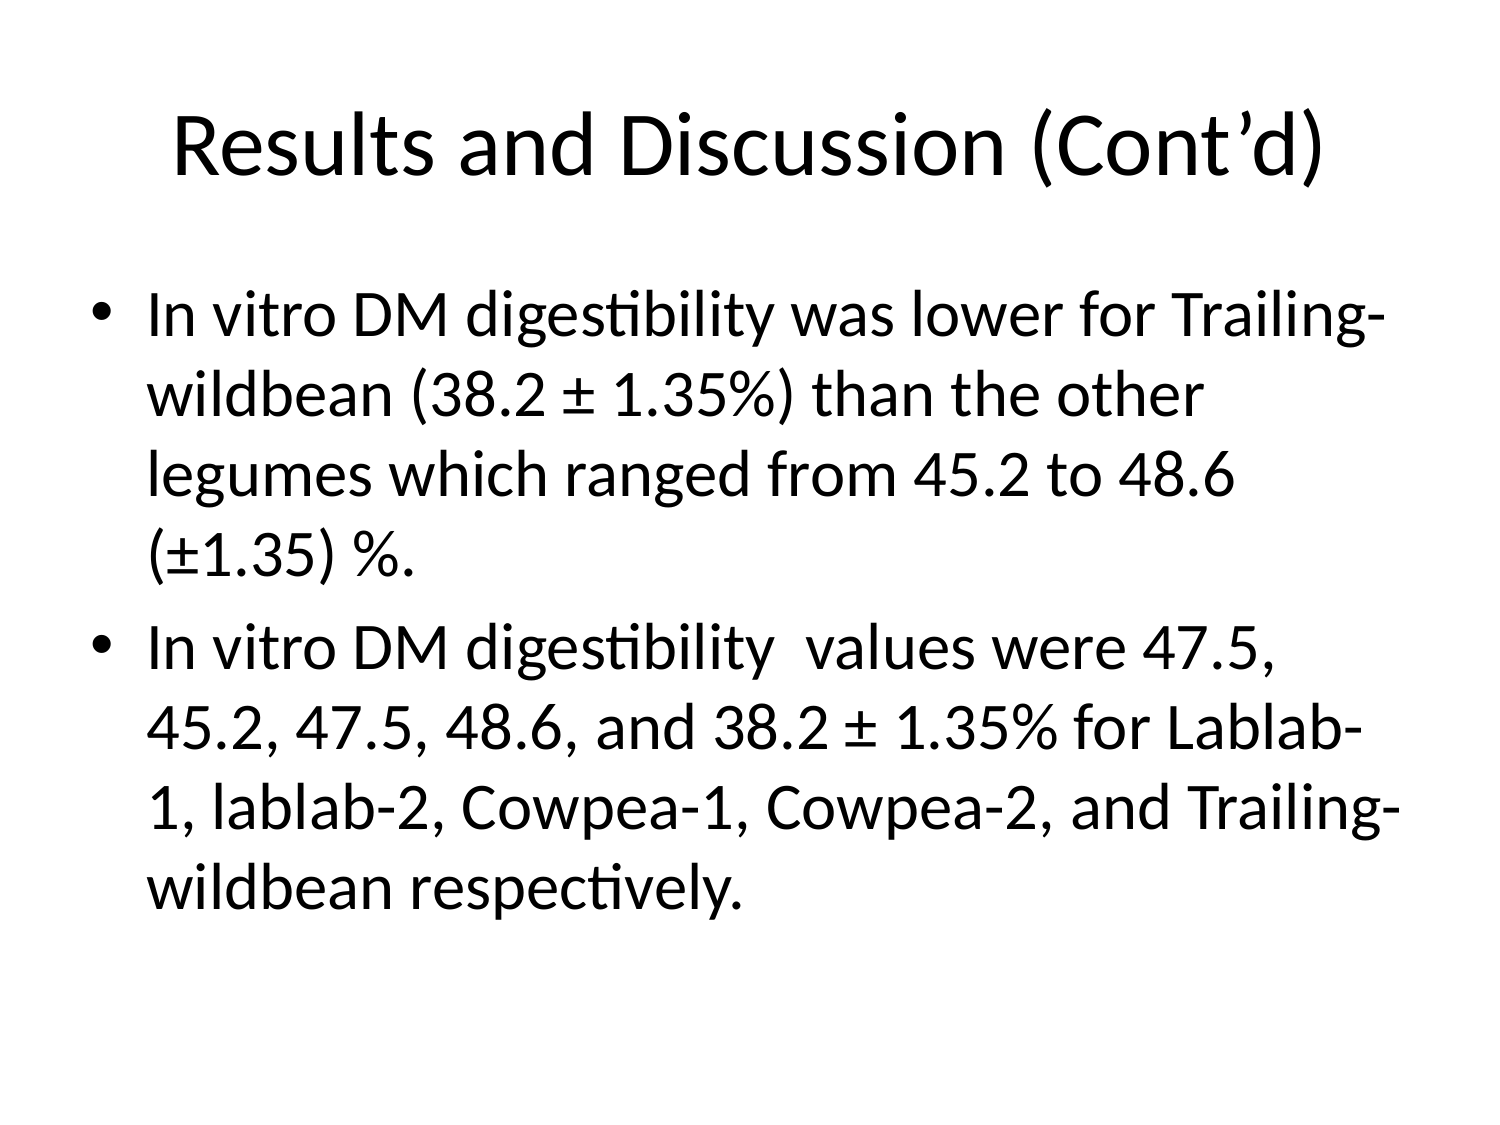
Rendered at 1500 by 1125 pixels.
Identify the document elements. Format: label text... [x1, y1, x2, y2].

list In vitro DM digestibility was lower for Trailing-wildbean (38.2 ± 1.35%) than the other legumes which ranged from 45.2 to 48.6 (±1.35) %. In vitro DM digestibility values were 47.5, 45.2, 47.5, 48.6, and 38.2 ± 1.35% for Lablab-1, lablab-2, Cowpea-1, Cowpea-2, and Trailing-wildbean respectively. [75, 262, 1425, 1005]
title Results and Discussion (Cont’d) [75, 45, 1425, 233]
